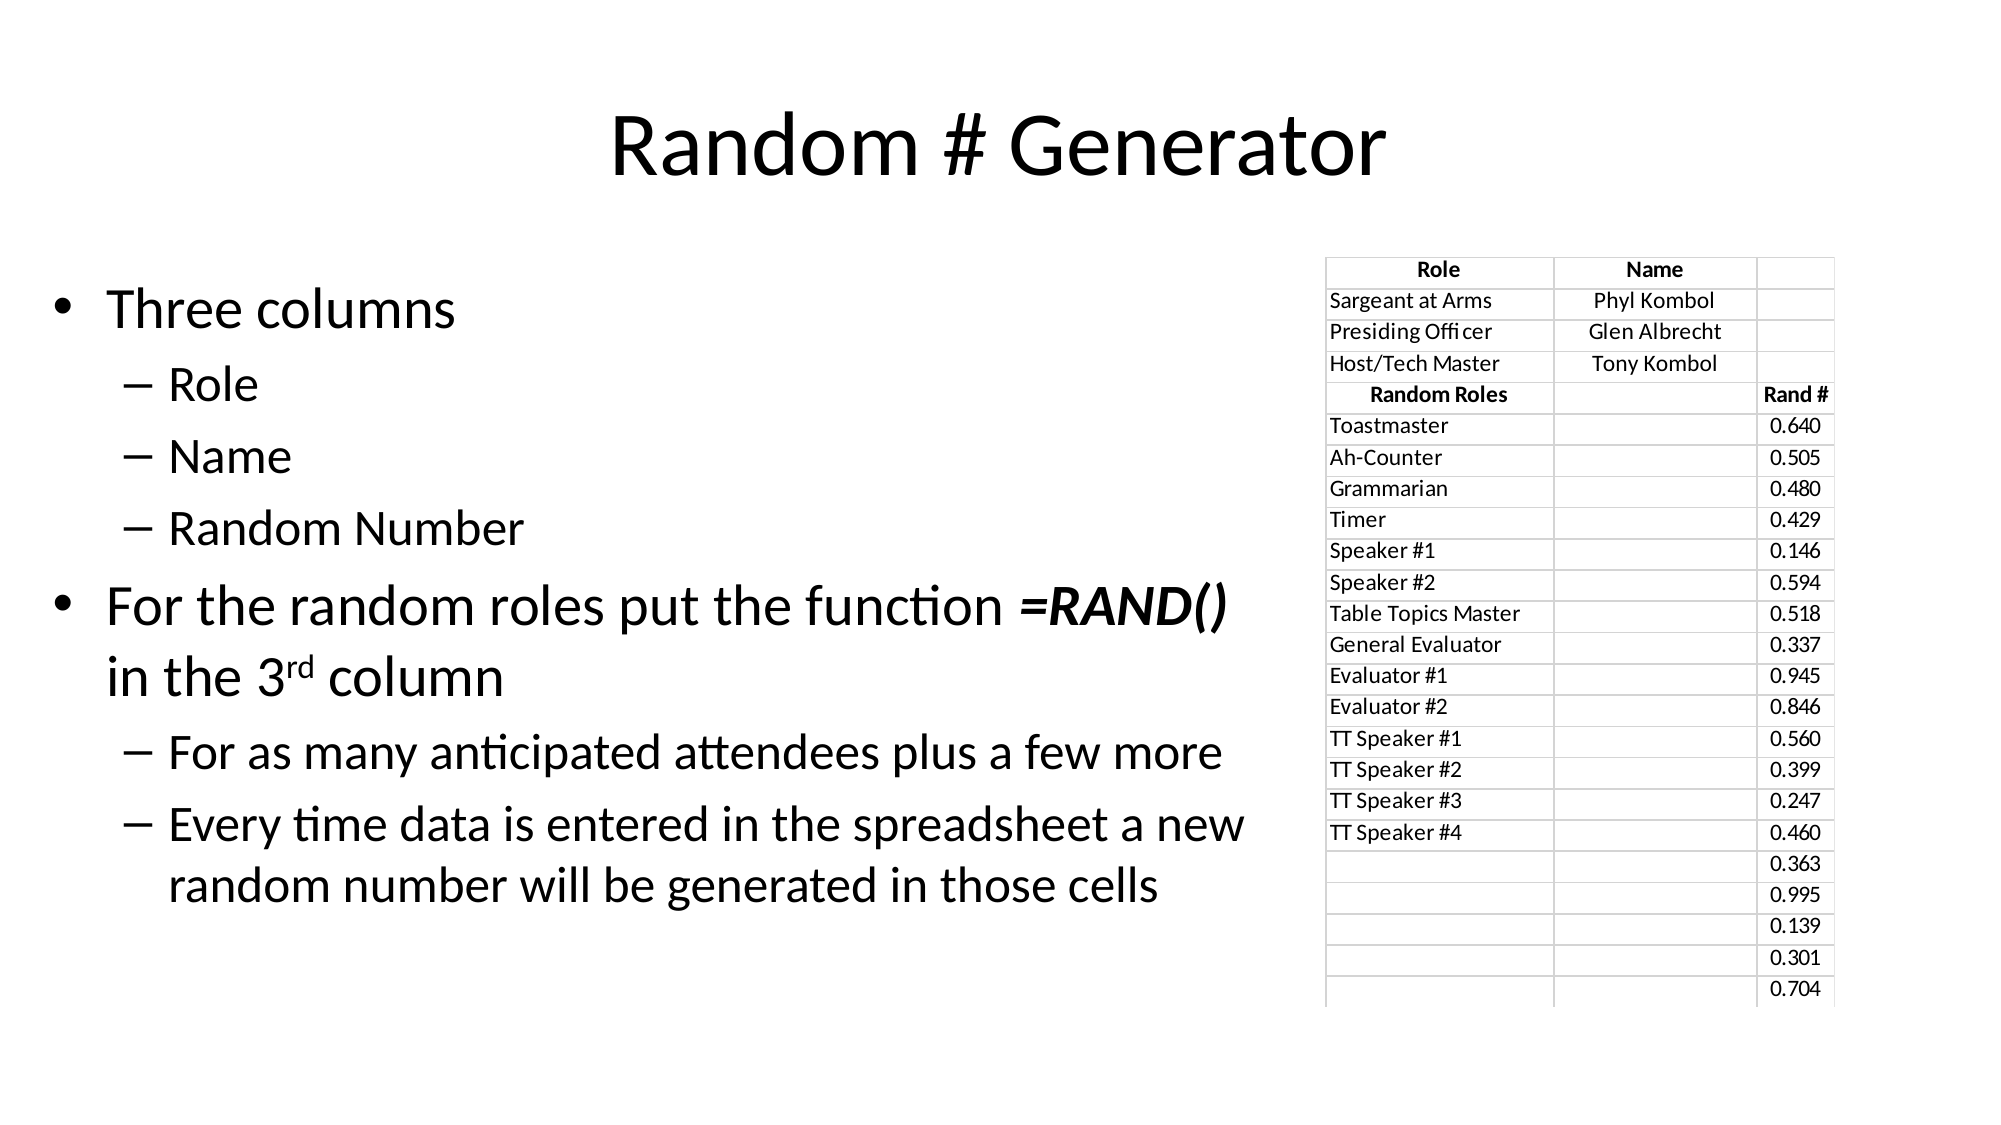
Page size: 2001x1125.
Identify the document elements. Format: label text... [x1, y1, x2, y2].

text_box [1324, 256, 1837, 1009]
title Random # Generator [99, 45, 1900, 233]
list Three columns Role Name Random Number For the random roles put the function =RAND() in the 3rd column For as many anticipated attendees plus a few more Every time data is entered in the spreadsheet a new random number will be generated in those cells [37, 262, 1263, 1005]
